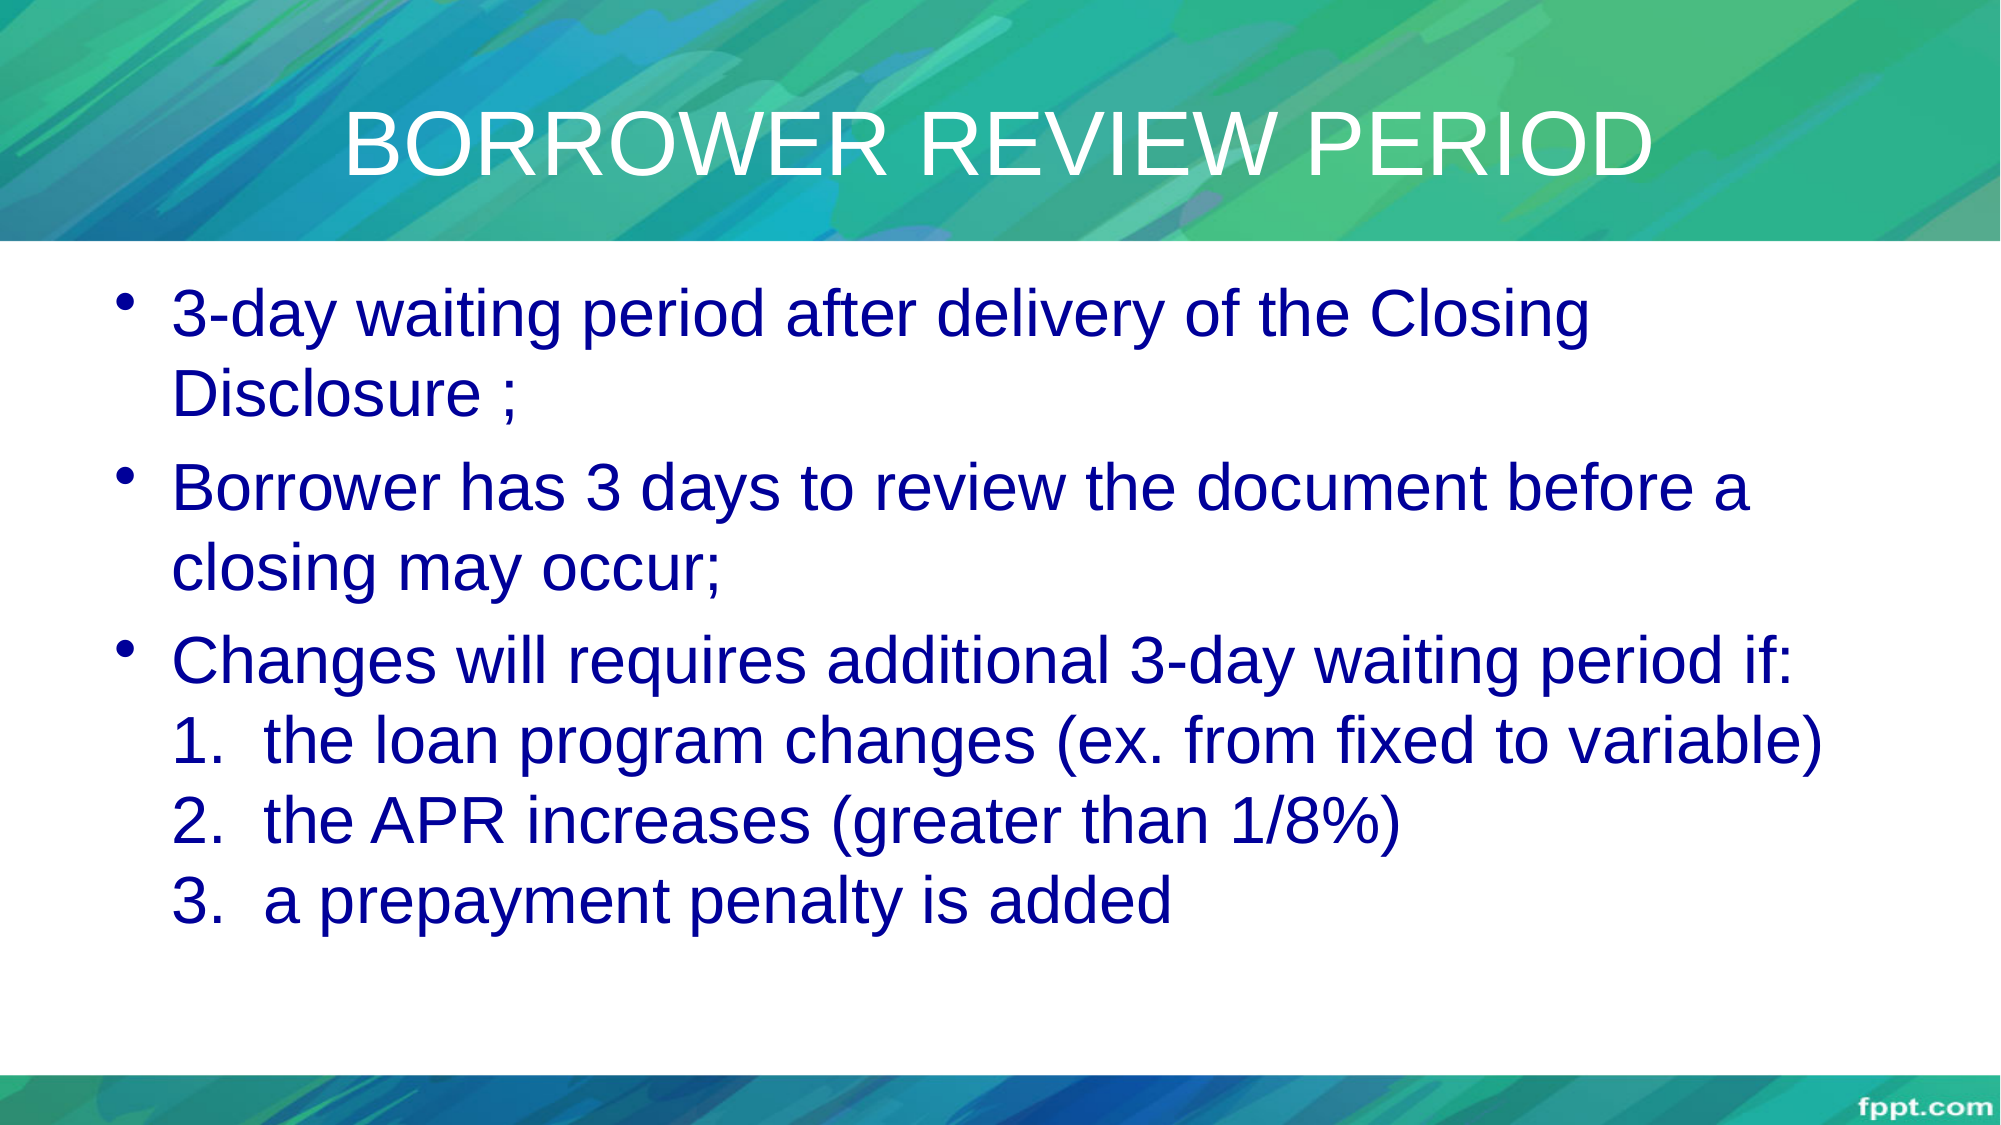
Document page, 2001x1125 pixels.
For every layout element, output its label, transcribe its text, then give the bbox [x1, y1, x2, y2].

title BORROWER REVIEW PERIOD [99, 45, 1900, 233]
picture [0, 0, 2001, 1125]
list 3-day waiting period after delivery of the Closing Disclosure ; Borrower has 3 days to review the document before a closing may occur; Changes will requires additional 3-day waiting period if: 1. the loan program changes (ex. from fixed to variable) 2. the APR increases (greater than 1/8%) 3. a prepayment penalty is added [99, 262, 1900, 1048]
